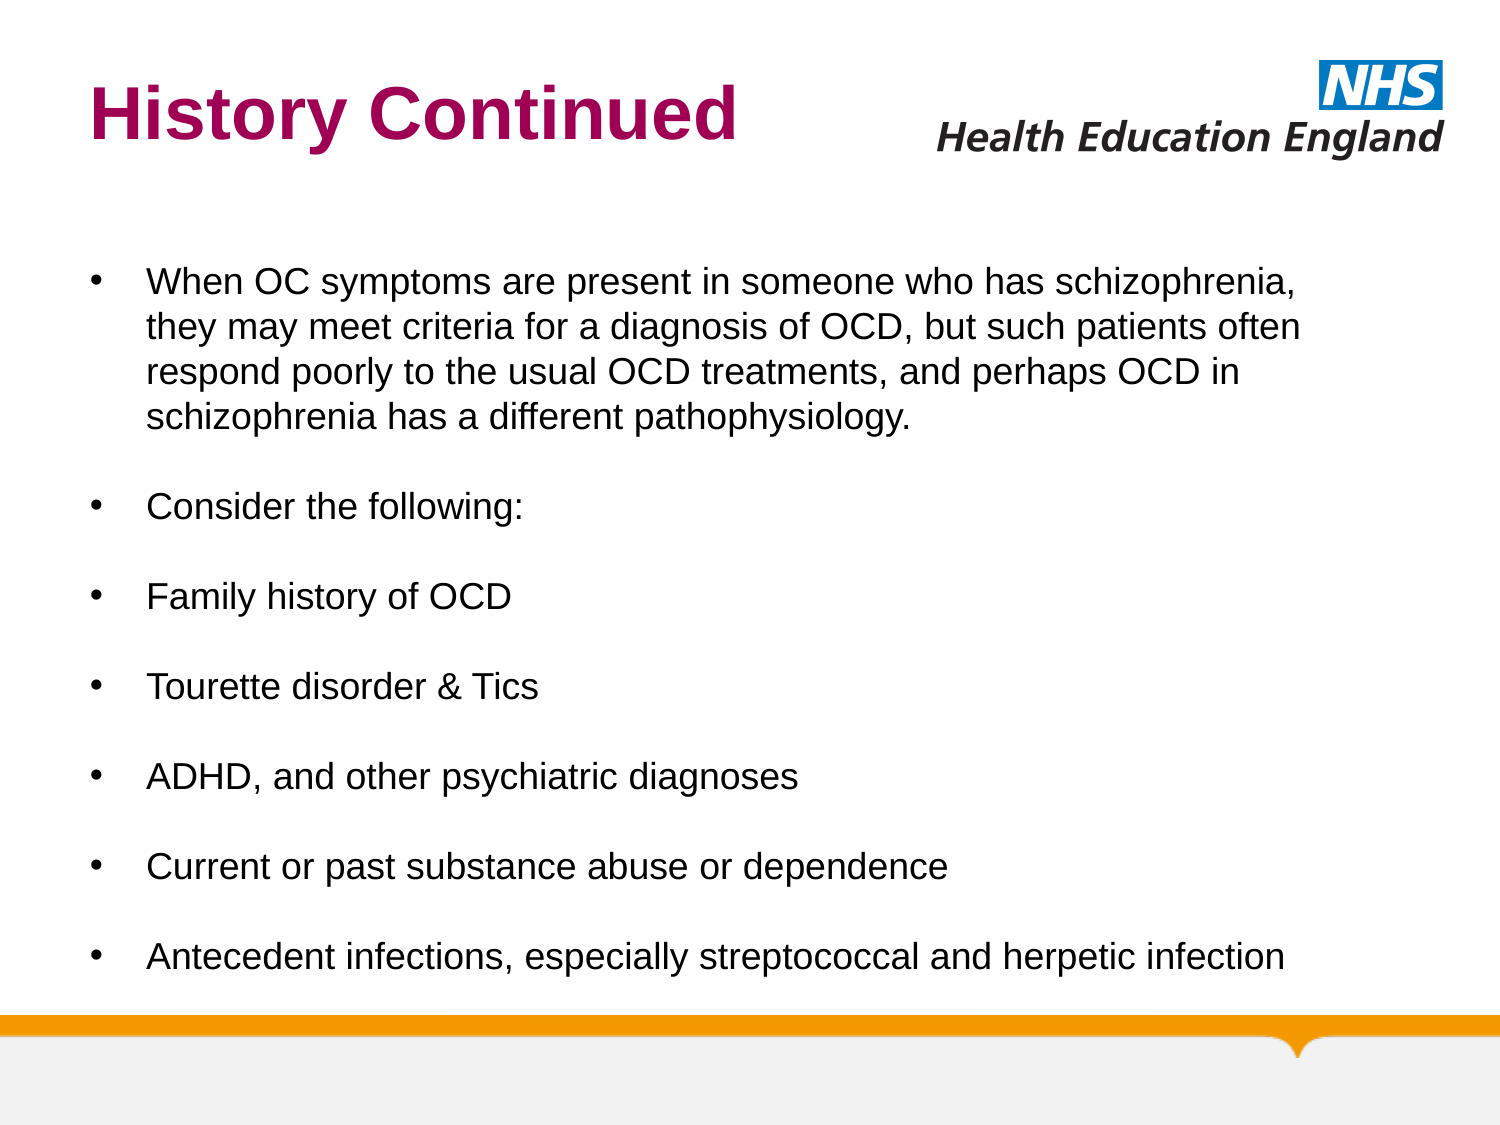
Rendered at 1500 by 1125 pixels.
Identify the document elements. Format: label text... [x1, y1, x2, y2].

title History Continued [75, 56, 1350, 169]
picture [1350, 59, 1445, 161]
list When OC symptoms are present in someone who has schizophrenia, they may meet criteria for a diagnosis of OCD, but such patients often respond poorly to the usual OCD treatments, and perhaps OCD in schizophrenia has a different pathophysiology. Consider the following: Family history of OCD Tourette disorder & Tics ADHD, and other psychiatric diagnoses Current or past substance abuse or dependence Antecedent infections, especially streptococcal and herpetic infection [75, 249, 1361, 932]
